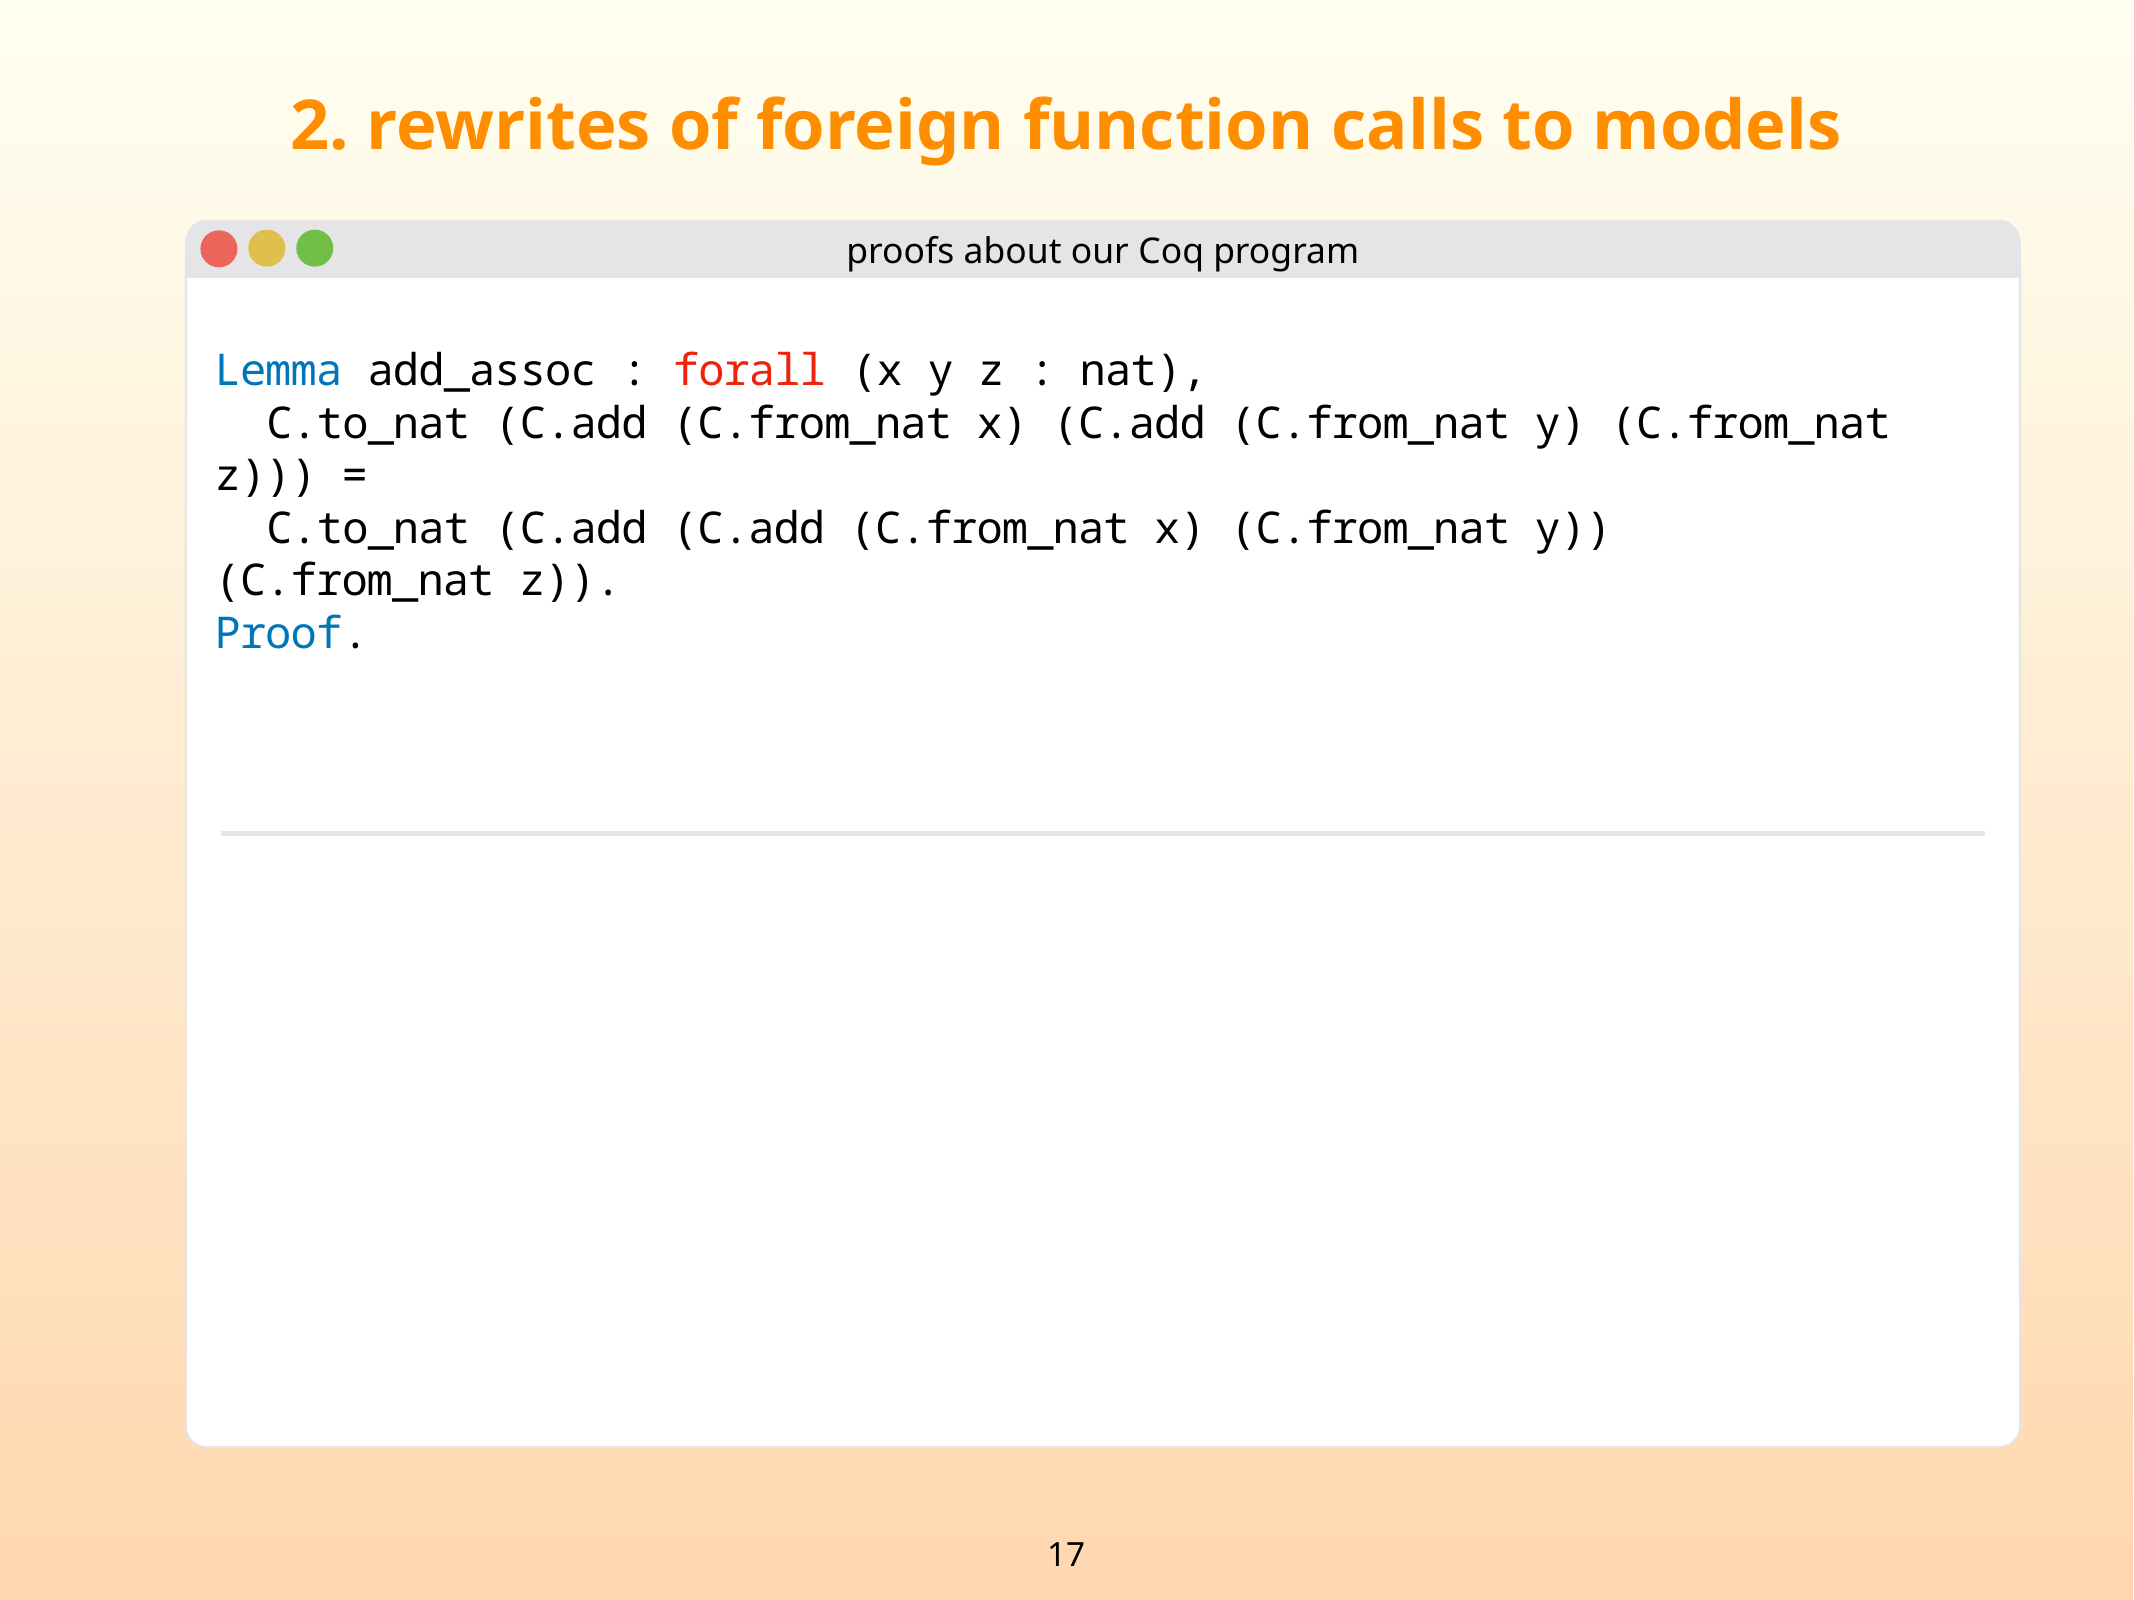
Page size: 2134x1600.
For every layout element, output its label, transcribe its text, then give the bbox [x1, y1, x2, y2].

slide_number 17 [1037, 1524, 1095, 1579]
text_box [185, 219, 2021, 1448]
